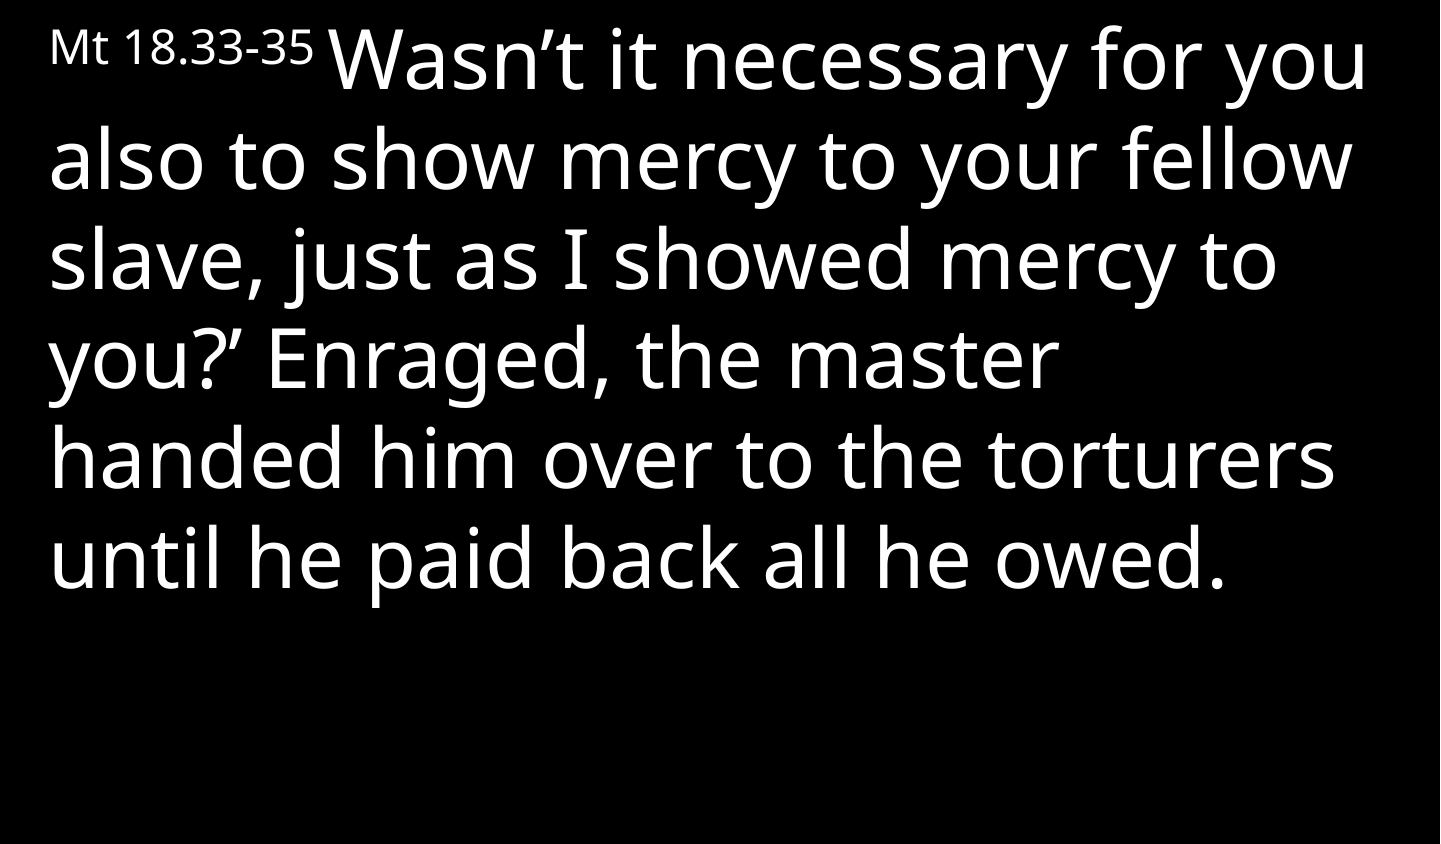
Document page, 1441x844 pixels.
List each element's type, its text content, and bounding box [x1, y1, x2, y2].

subtitle Mt 18.33-35 Wasn’t it necessary for you also to show mercy to your fellow slave, just as I showed mercy to you?’ Enraged, the master handed him over to the torturers until he paid back all he owed. [36, 0, 1393, 844]
